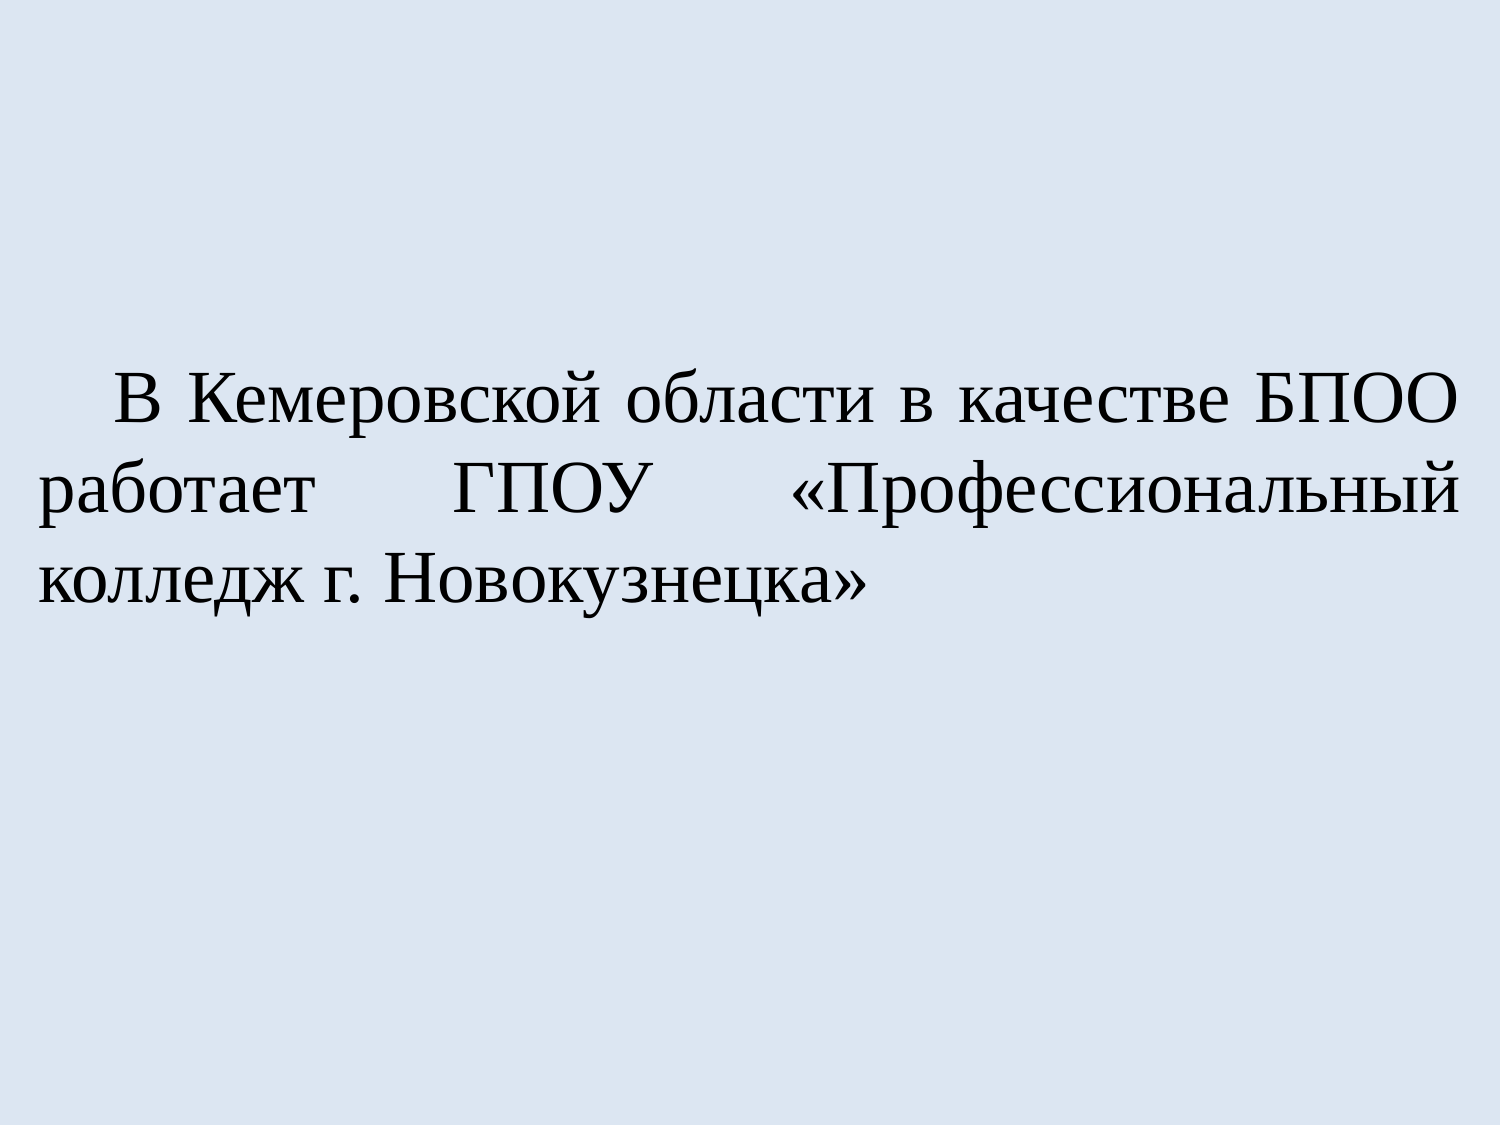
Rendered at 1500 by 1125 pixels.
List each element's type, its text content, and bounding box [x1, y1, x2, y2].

list В Кемеровской области в качестве БПОО работает ГПОУ «Профессиональный колледж г. Новокузнецка» [23, 70, 1477, 1055]
